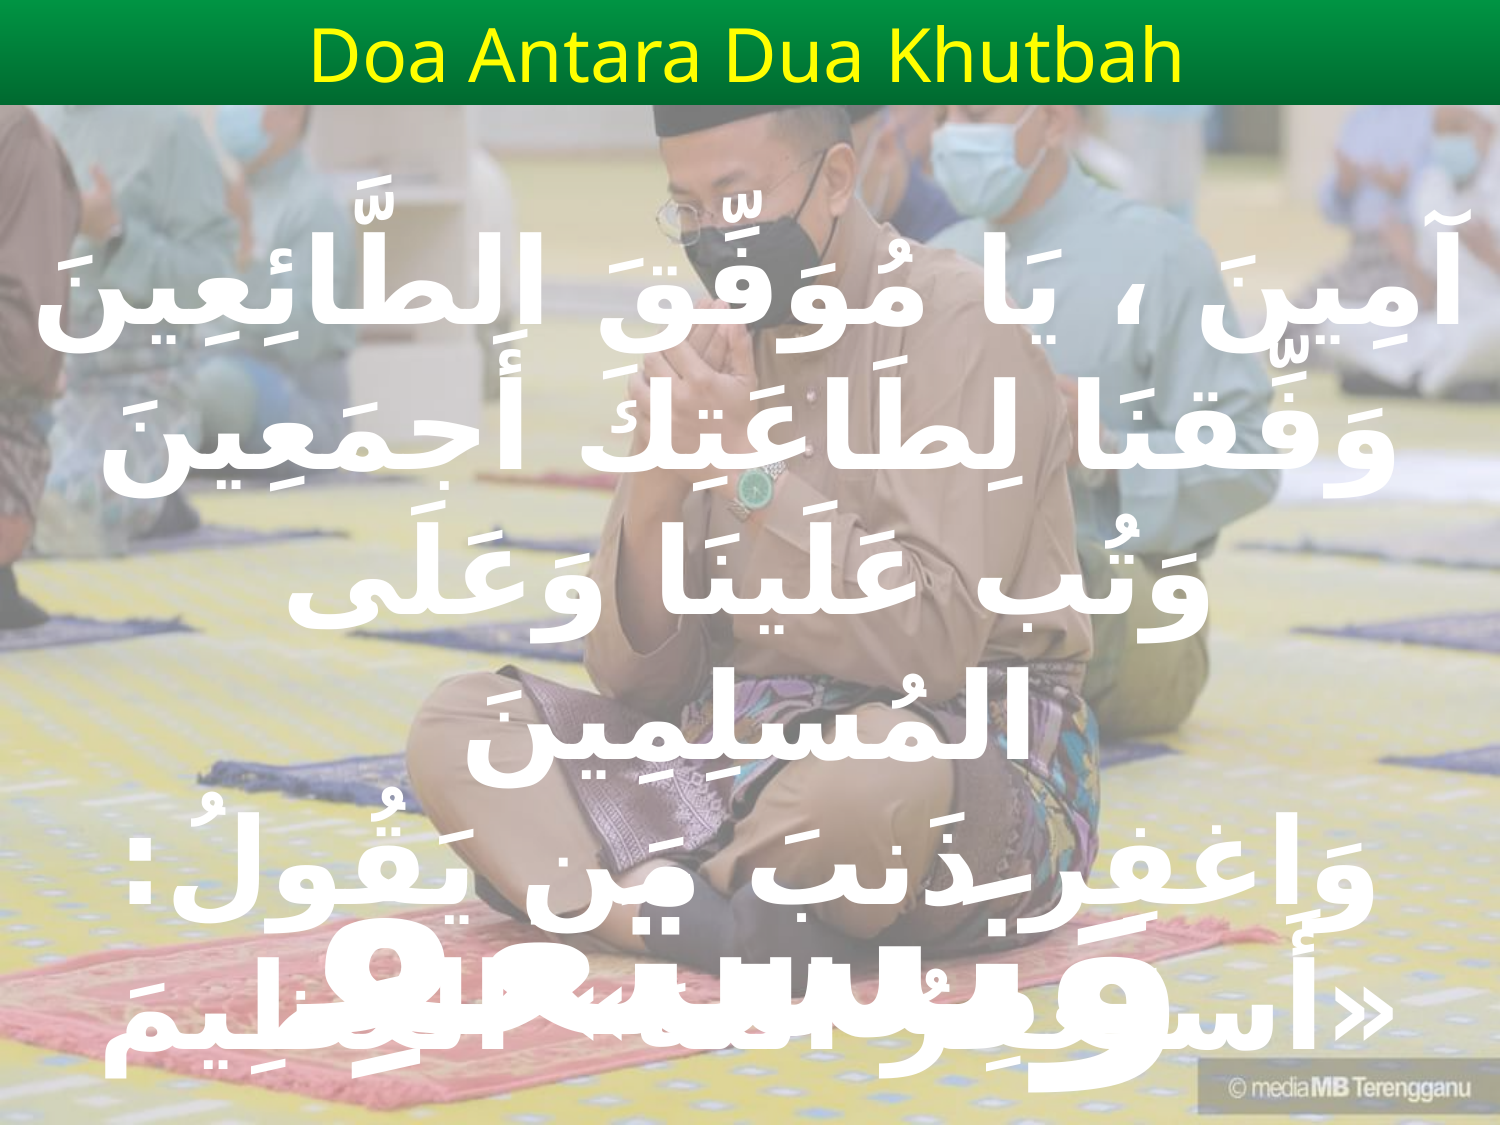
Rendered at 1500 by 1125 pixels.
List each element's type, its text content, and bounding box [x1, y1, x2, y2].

text_box آمِينَ ، يَا مُوَفِّقَ الطَّائِعِينَ وَفِّقنَا لِطَاعَتِكَ أَجمَعِينَ وَتُب عَلَينَا وَعَلَى المُسلِمِينَ وَاغفِر ذَنبَ مَن يَقُولُ: «أَستَغفِرُ اللهَ» العَظِيمَ [0, 196, 1500, 1081]
text_box وَنَستَغفِرُ اللهَ [275, 787, 1213, 1125]
text_box Doa Antara Dua Khutbah [0, 0, 1500, 105]
